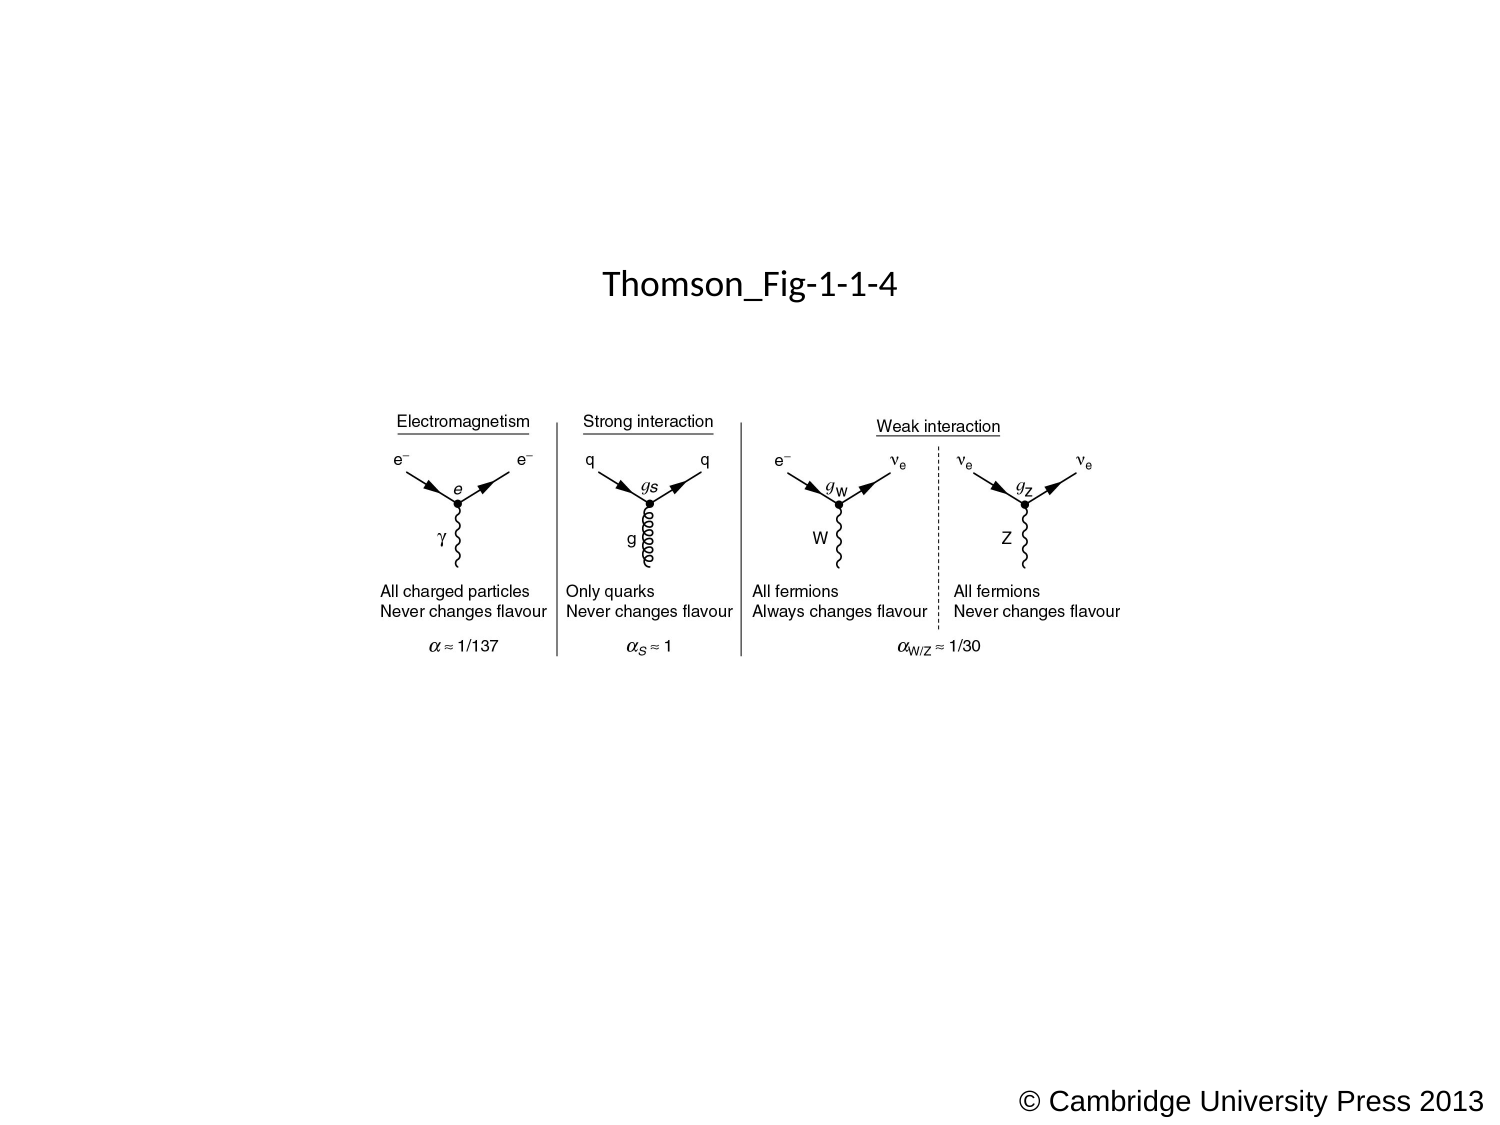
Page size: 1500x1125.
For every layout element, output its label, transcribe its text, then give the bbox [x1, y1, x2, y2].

text_box © Cambridge University Press 2013 [915, 1074, 1500, 1125]
text_box Thomson_Fig-1-1-4 [587, 251, 917, 312]
picture [379, 412, 1121, 662]
